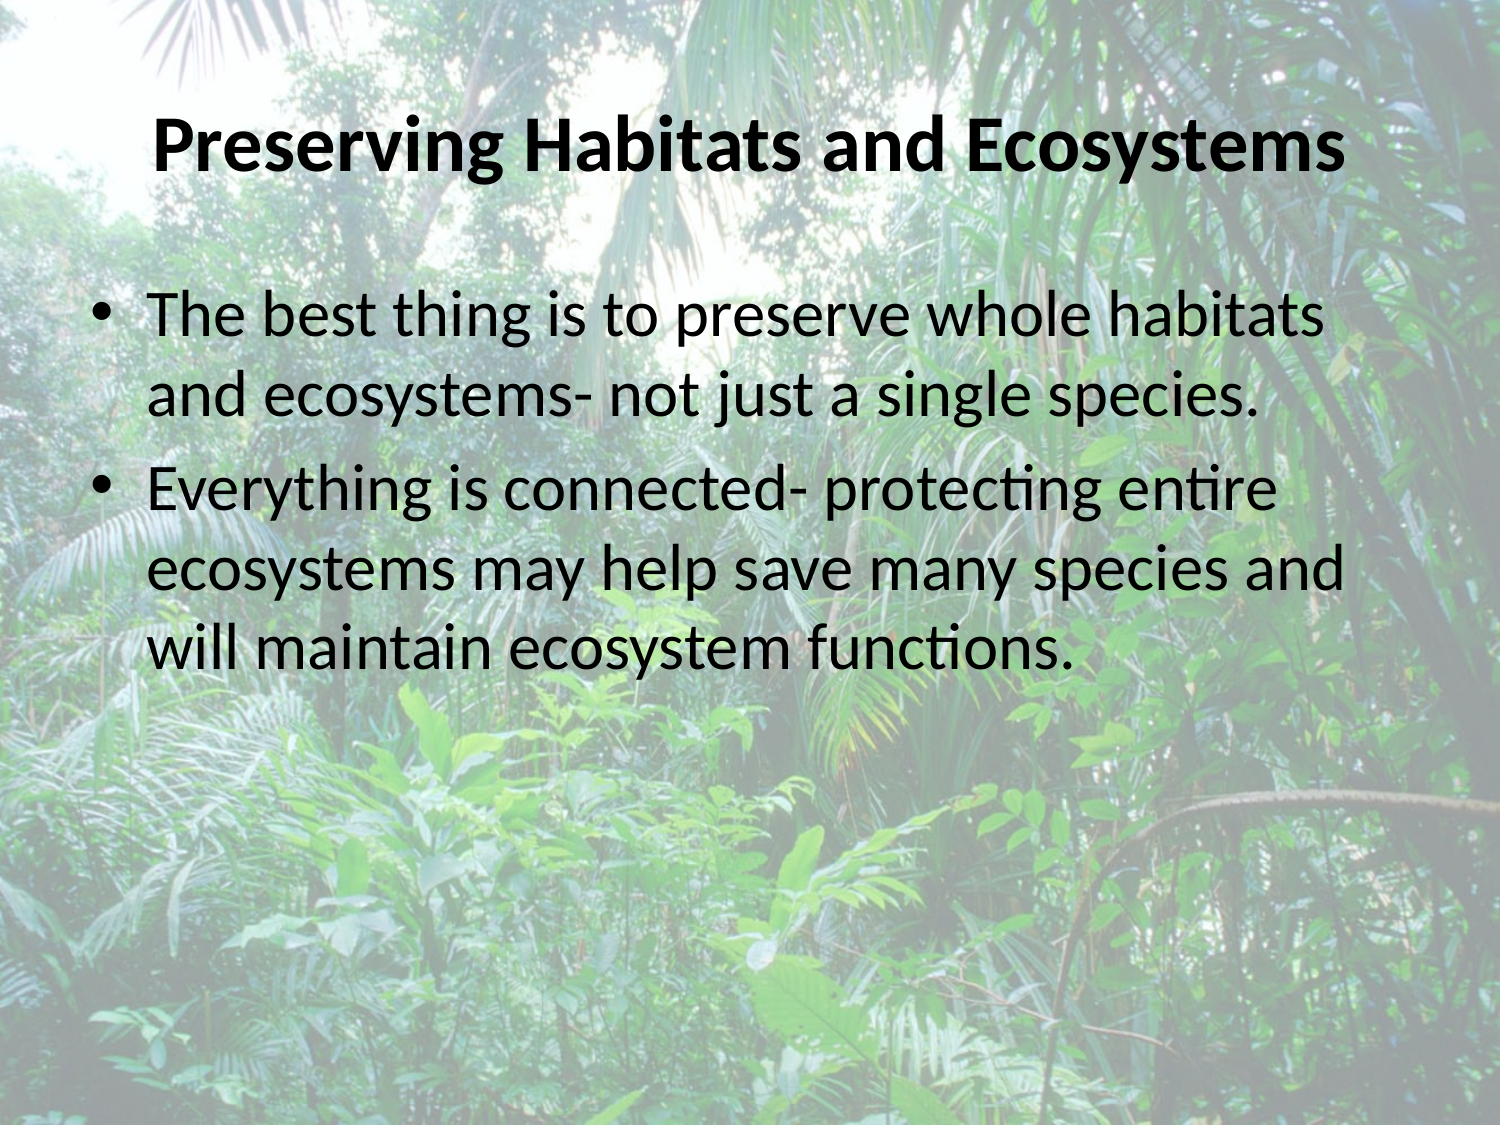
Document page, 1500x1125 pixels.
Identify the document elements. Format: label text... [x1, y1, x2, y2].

list The best thing is to preserve whole habitats and ecosystems- not just a single species. Everything is connected- protecting entire ecosystems may help save many species and will maintain ecosystem functions. [75, 262, 1425, 1005]
title Preserving Habitats and Ecosystems [75, 45, 1425, 233]
